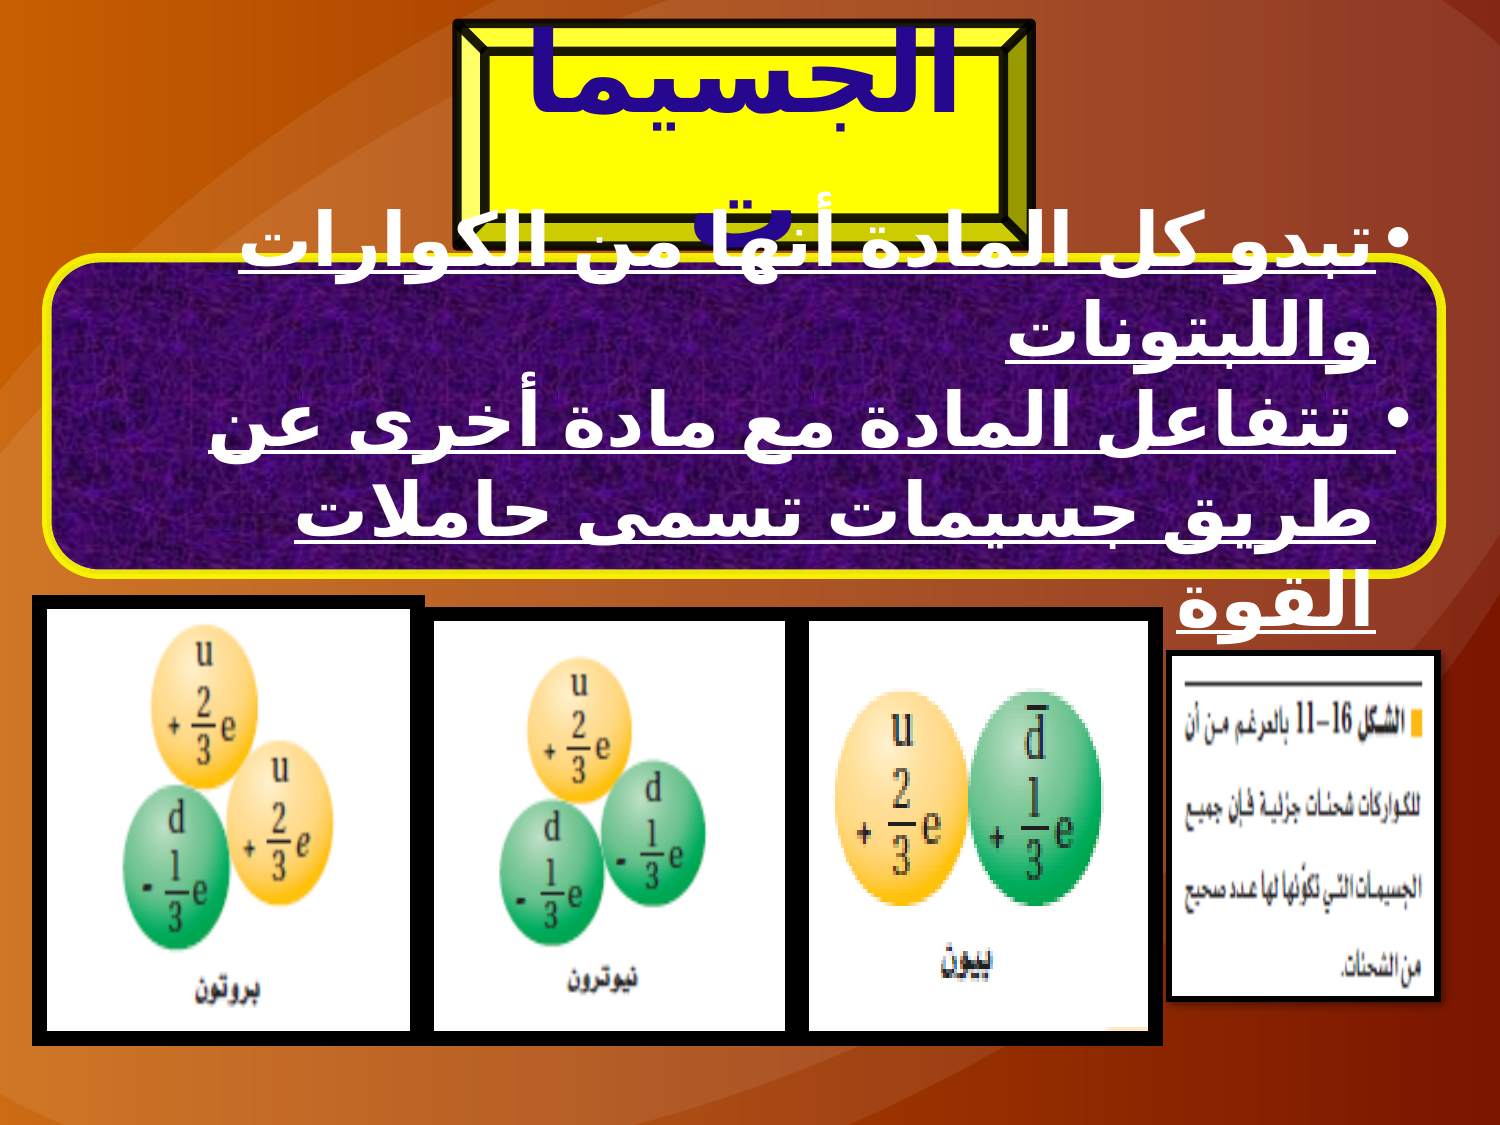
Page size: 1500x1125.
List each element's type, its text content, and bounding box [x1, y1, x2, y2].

text_box 63 – a–r5=1.33 × 10-9 m r6=1.91 × 10-9 m [467, 27, 1022, 48]
text_box تبدو كل المادة أنها من الكوارات واللبتونات تتفاعل المادة مع مادة أخرى عن طريق جسيمات تسمى حاملات القوة [43, 254, 1445, 578]
picture [0, 0, 1500, 1125]
text_box الجسيمات [454, 20, 1034, 249]
